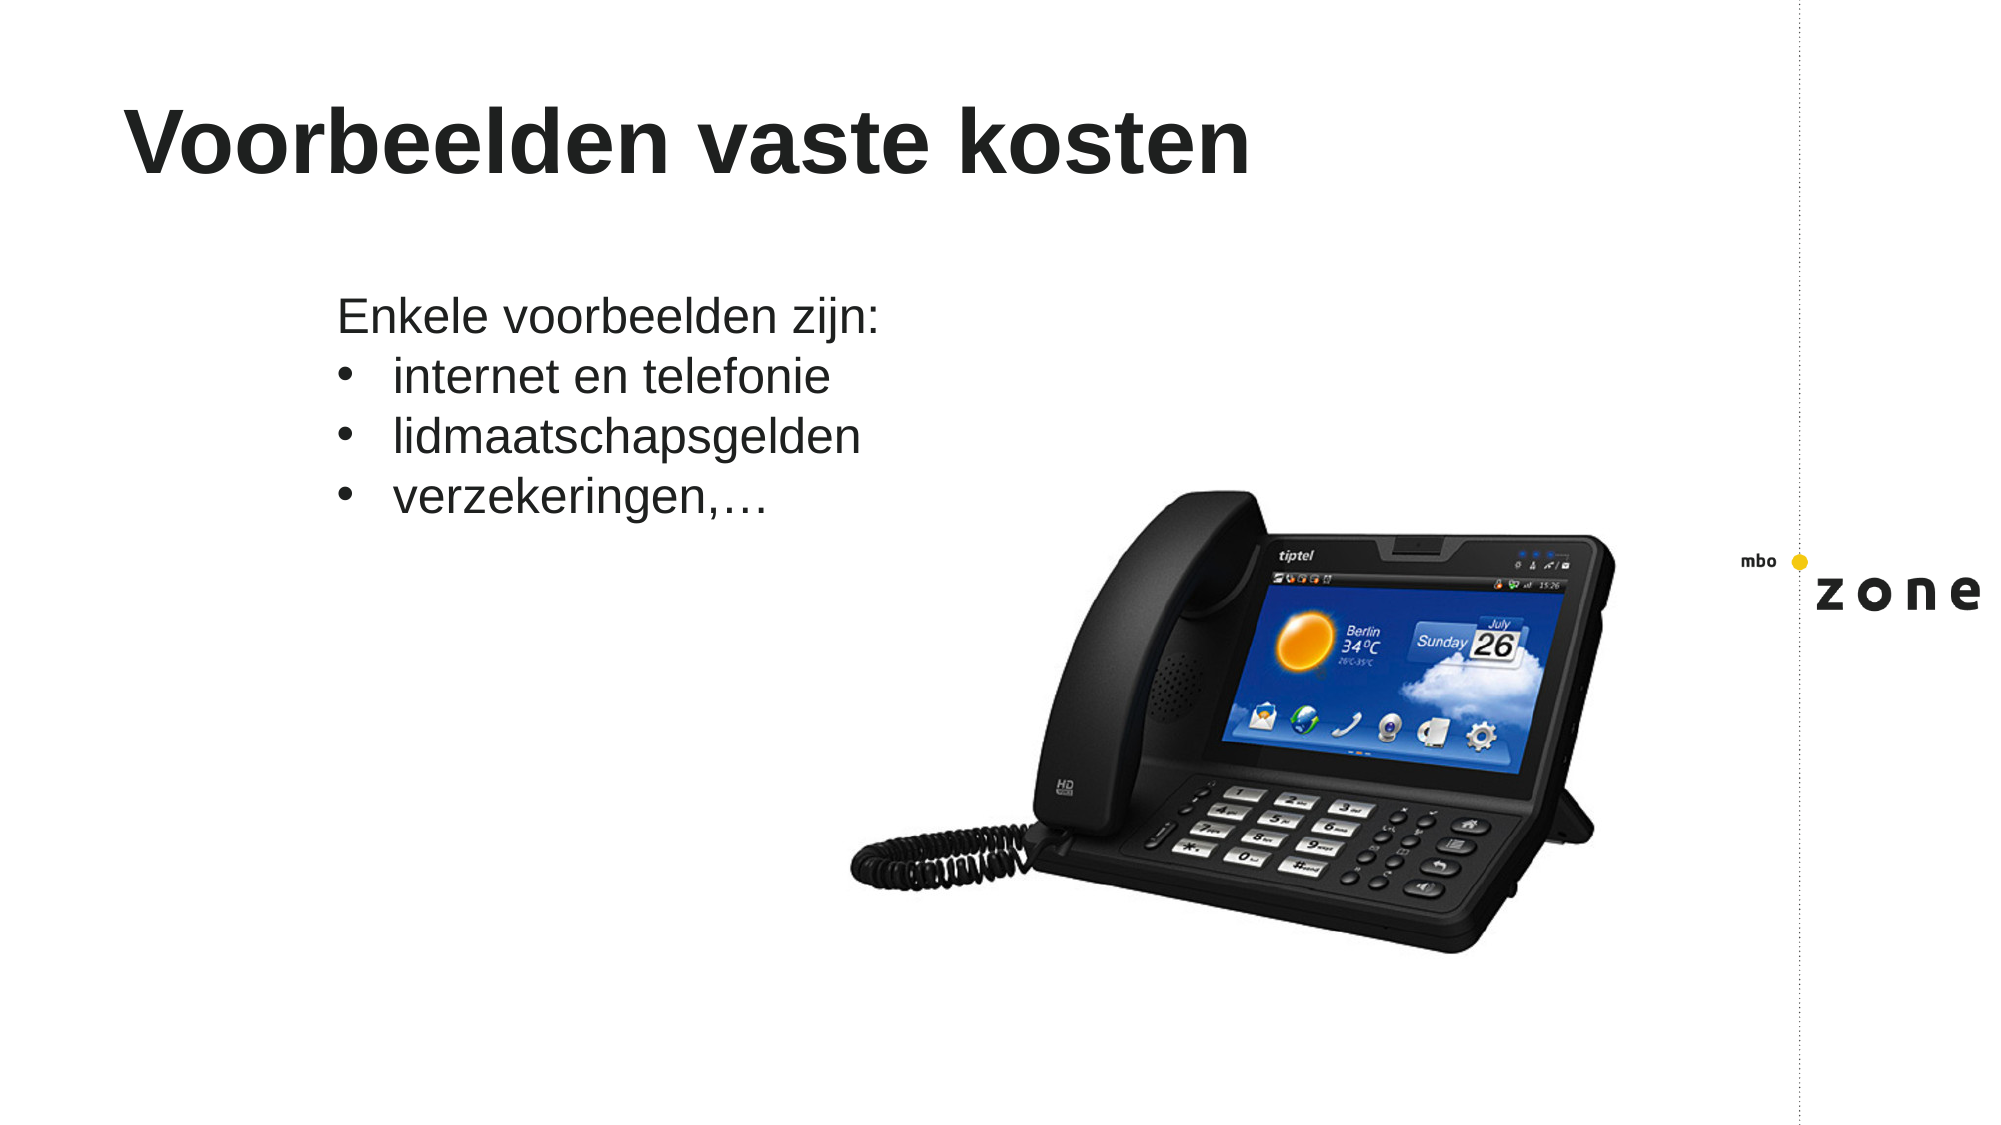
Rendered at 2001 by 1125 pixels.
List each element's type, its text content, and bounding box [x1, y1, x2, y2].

title Voorbeelden vaste kosten [124, 94, 1607, 272]
list Enkele voorbeelden zijn: internet en telefonie lidmaatschapsgelden verzekeringen,… [336, 283, 1607, 998]
picture [842, 0, 2001, 1125]
